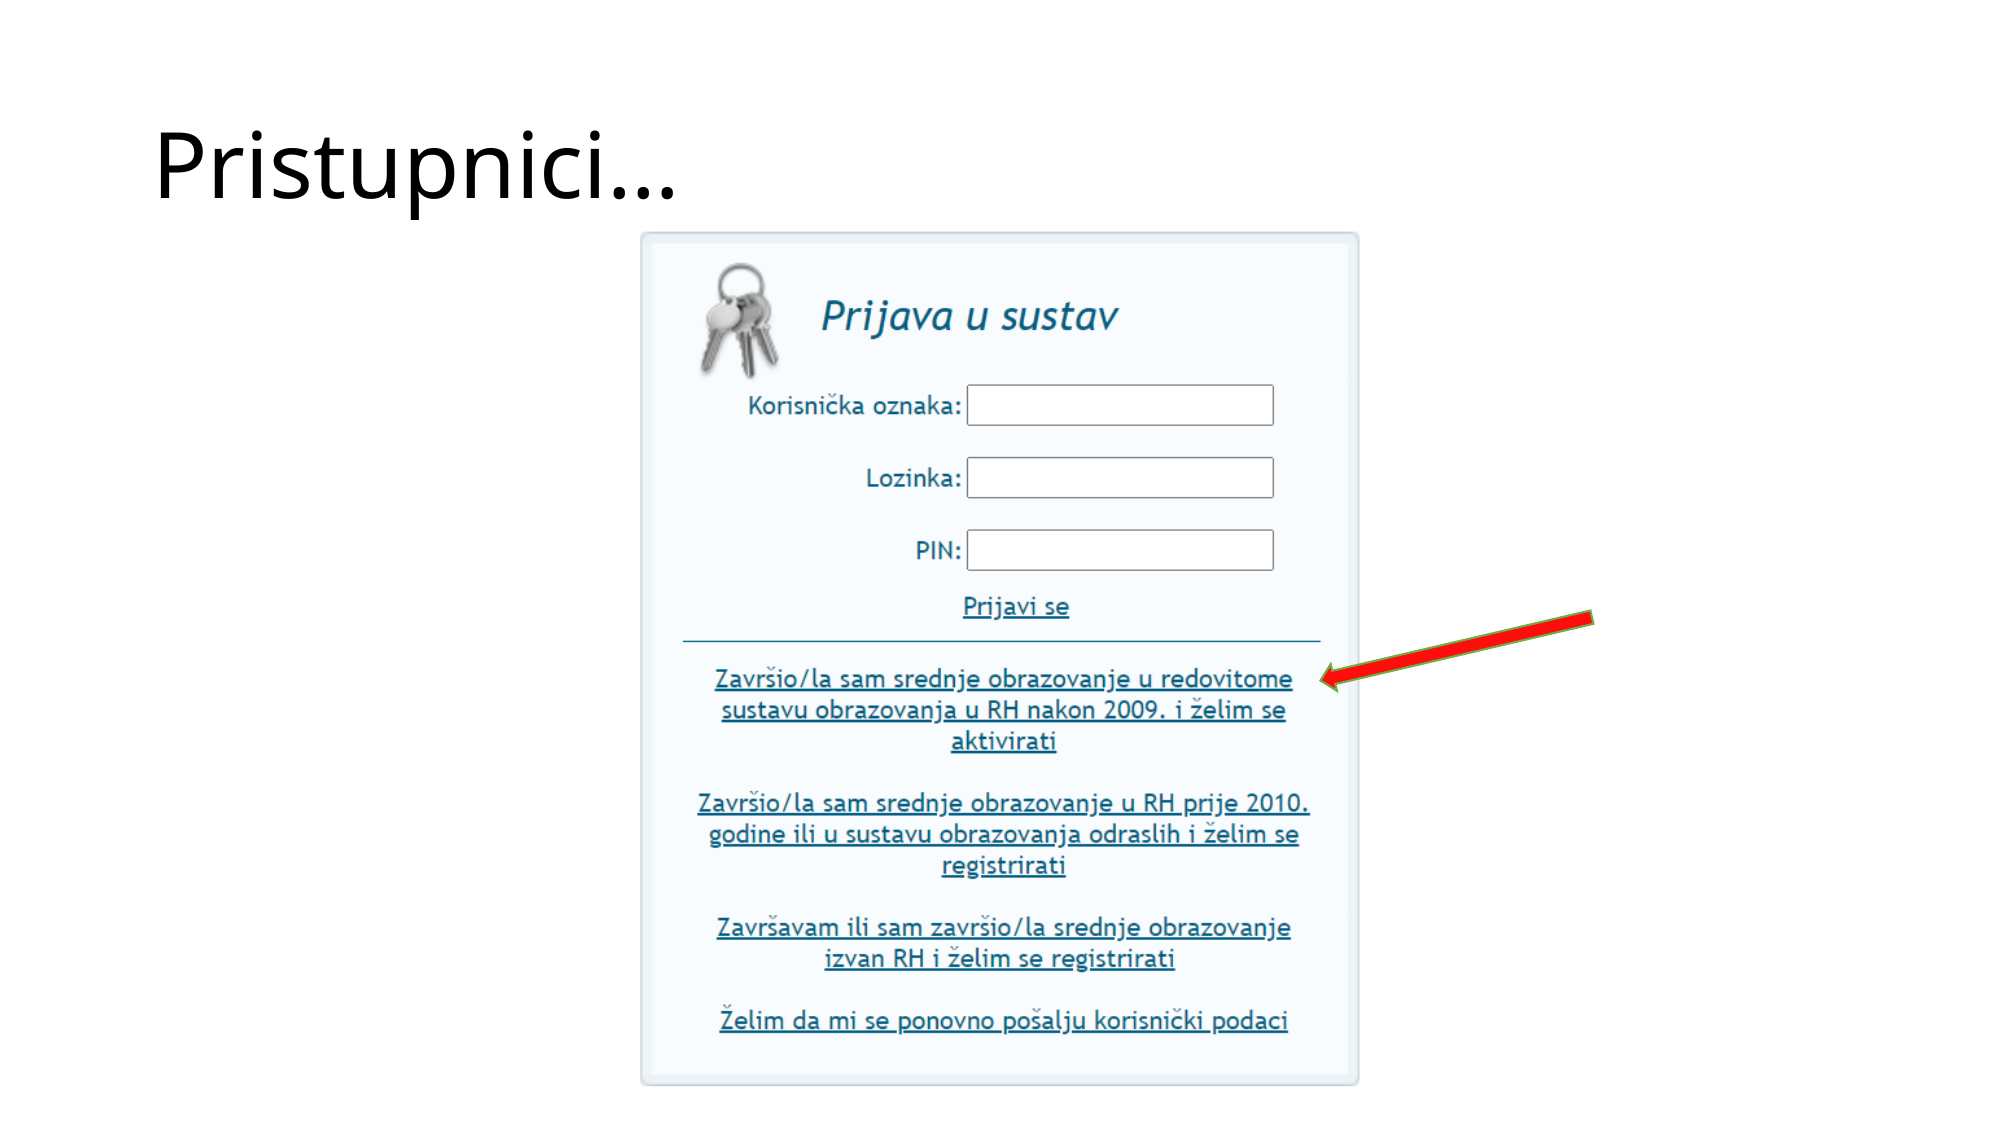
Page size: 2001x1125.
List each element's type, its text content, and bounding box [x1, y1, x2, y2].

title Pristupnici… [137, 59, 1863, 278]
text_box [1370, 609, 1595, 678]
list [630, 215, 1370, 1094]
